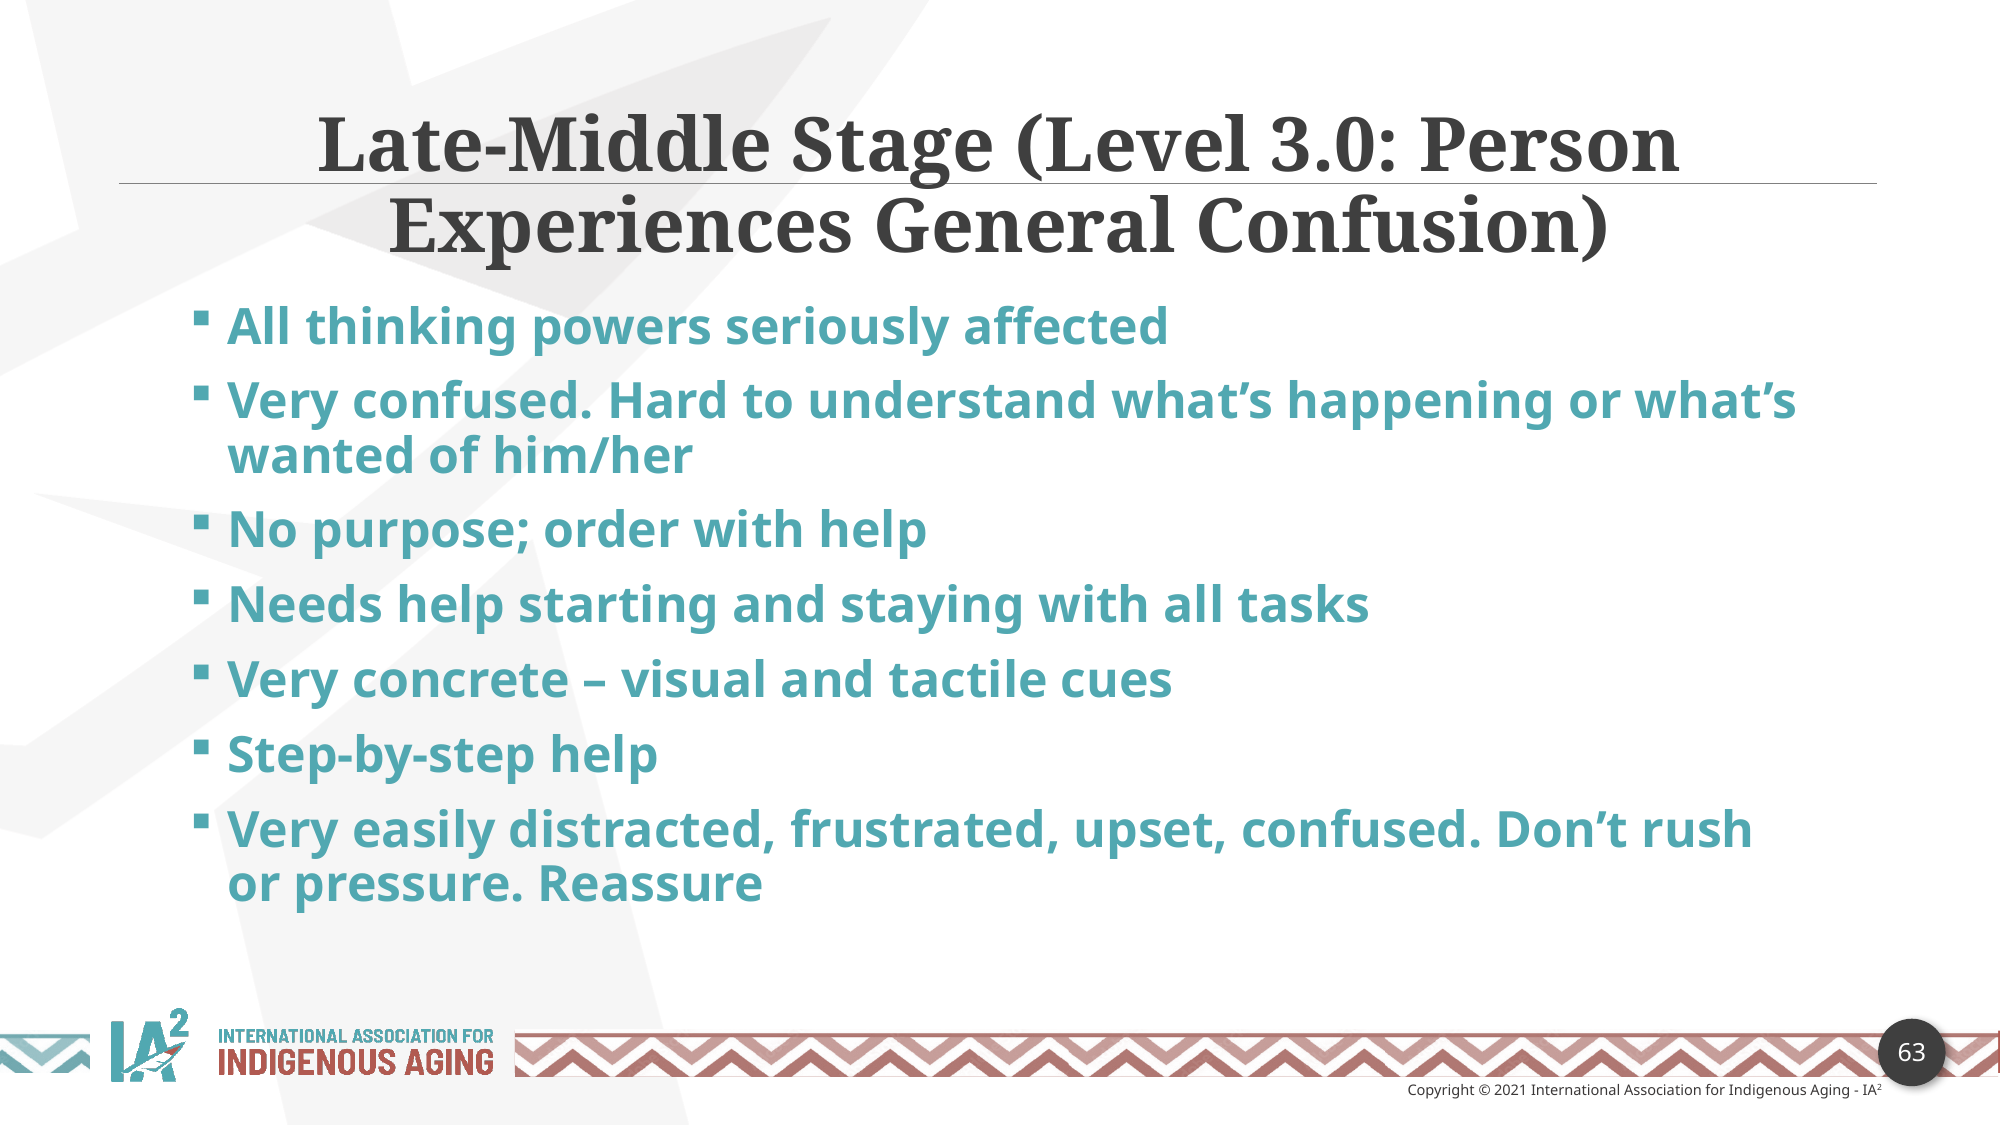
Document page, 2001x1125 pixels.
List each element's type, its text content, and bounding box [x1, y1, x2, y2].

list All thinking powers seriously affected Very confused. Hard to understand what’s happening or what’s wanted of him/her No purpose; order with help Needs help starting and staying with all tasks Very concrete – visual and tactile cues Step-by-step help Very easily distracted, frustrated, upset, confused. Don’t rush or pressure. Reassure [174, 293, 1825, 922]
list Late-Middle Stage (Level 3.0: Person Experiences General Confusion) [257, 99, 1743, 182]
picture [0, 0, 930, 1125]
